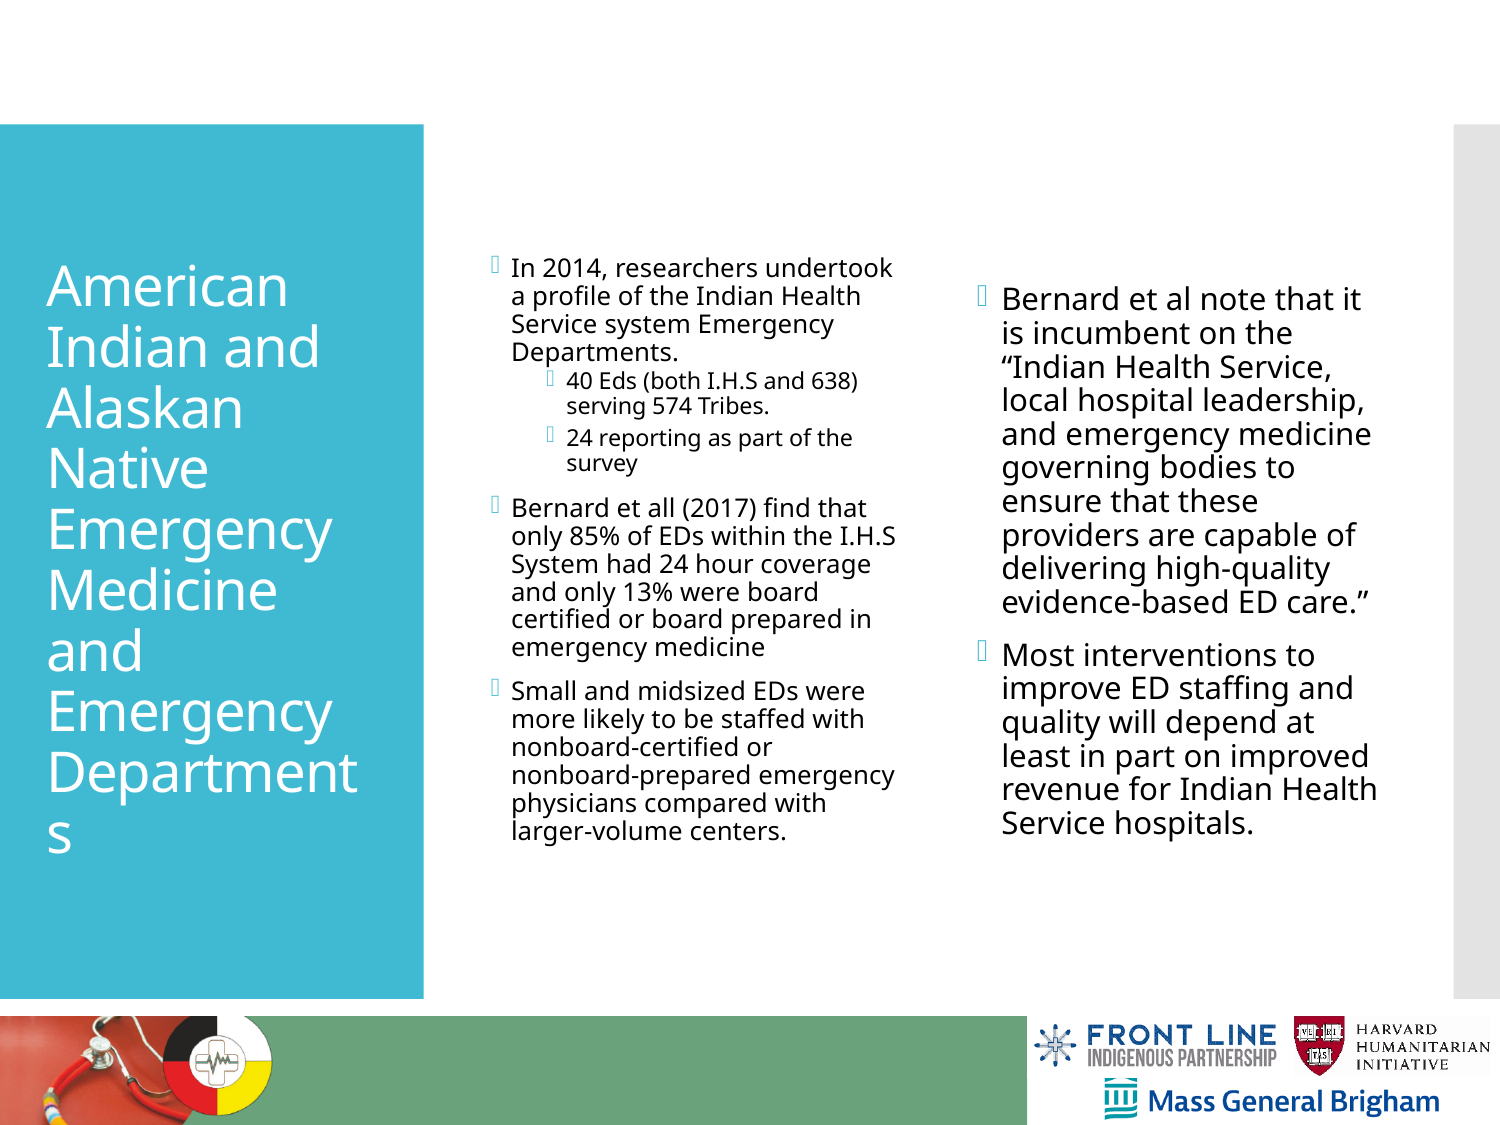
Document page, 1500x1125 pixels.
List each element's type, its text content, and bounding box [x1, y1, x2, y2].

list In 2014, researchers undertook a profile of the Indian Health Service system Emergency Departments. 40 Eds (both I.H.S and 638) serving 574 Tribes. 24 reporting as part of the survey Bernard et all (2017) find that only 85% of EDs within the I.H.S System had 24 hour coverage and only 13% were board certified or board prepared in emergency medicine Small and midsized EDs were more likely to be staffed with nonboard-certified or nonboard-prepared emergency physicians compared with larger-volume centers. [475, 247, 914, 878]
picture [0, 1011, 1491, 1125]
list Bernard et al note that it is incumbent on the “Indian Health Service, local hospital leadership, and emergency medicine governing bodies to ensure that these providers are capable of delivering high-quality evidence-based ED care.” Most interventions to improve ED staffing and quality will depend at least in part on improved revenue for Indian Health Service hospitals. [961, 247, 1401, 878]
title American Indian and Alaskan Native Emergency Medicine and Emergency Departments [31, 184, 394, 940]
